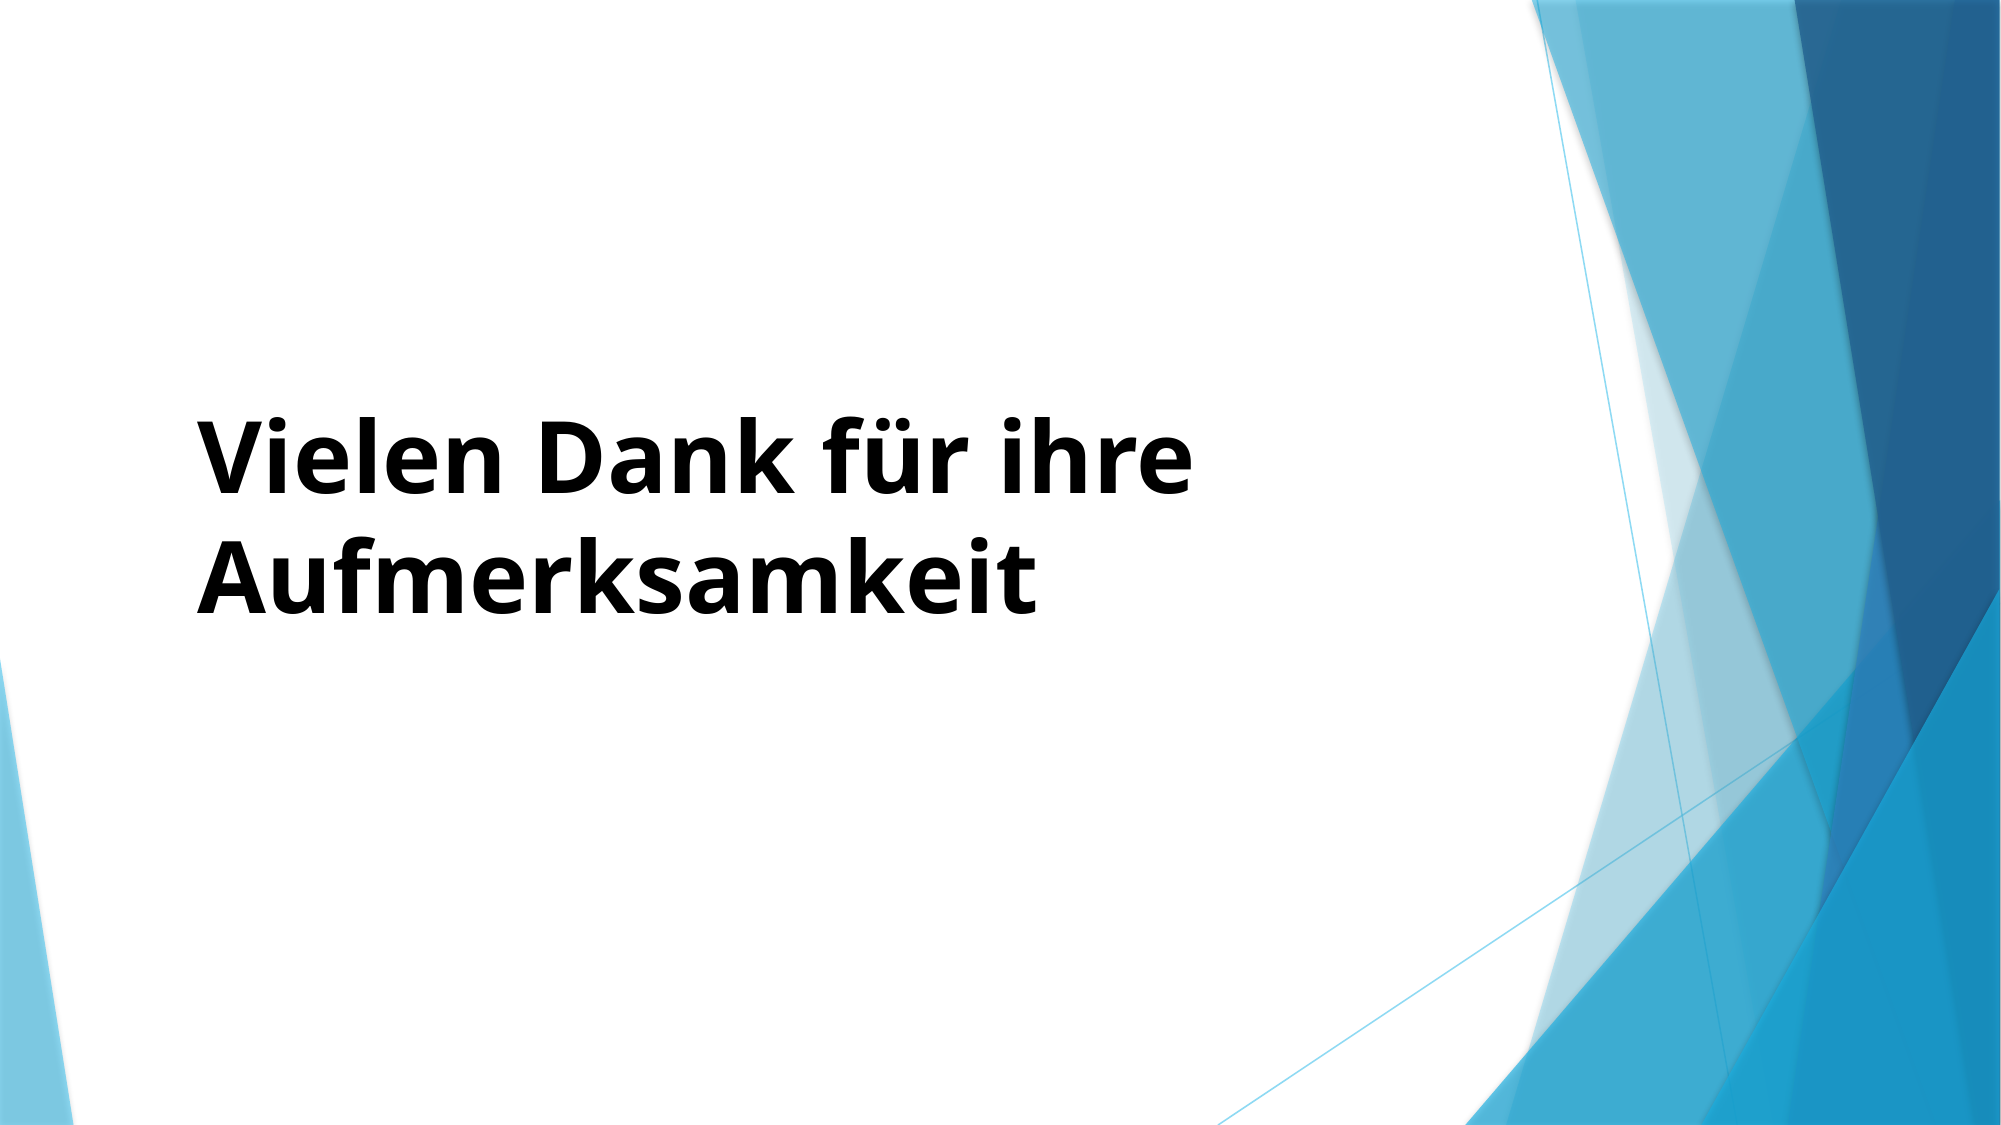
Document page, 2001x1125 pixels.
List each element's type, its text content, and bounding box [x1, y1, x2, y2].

text_box Vielen Dank für ihre Aufmerksamkeit [183, 386, 1836, 641]
